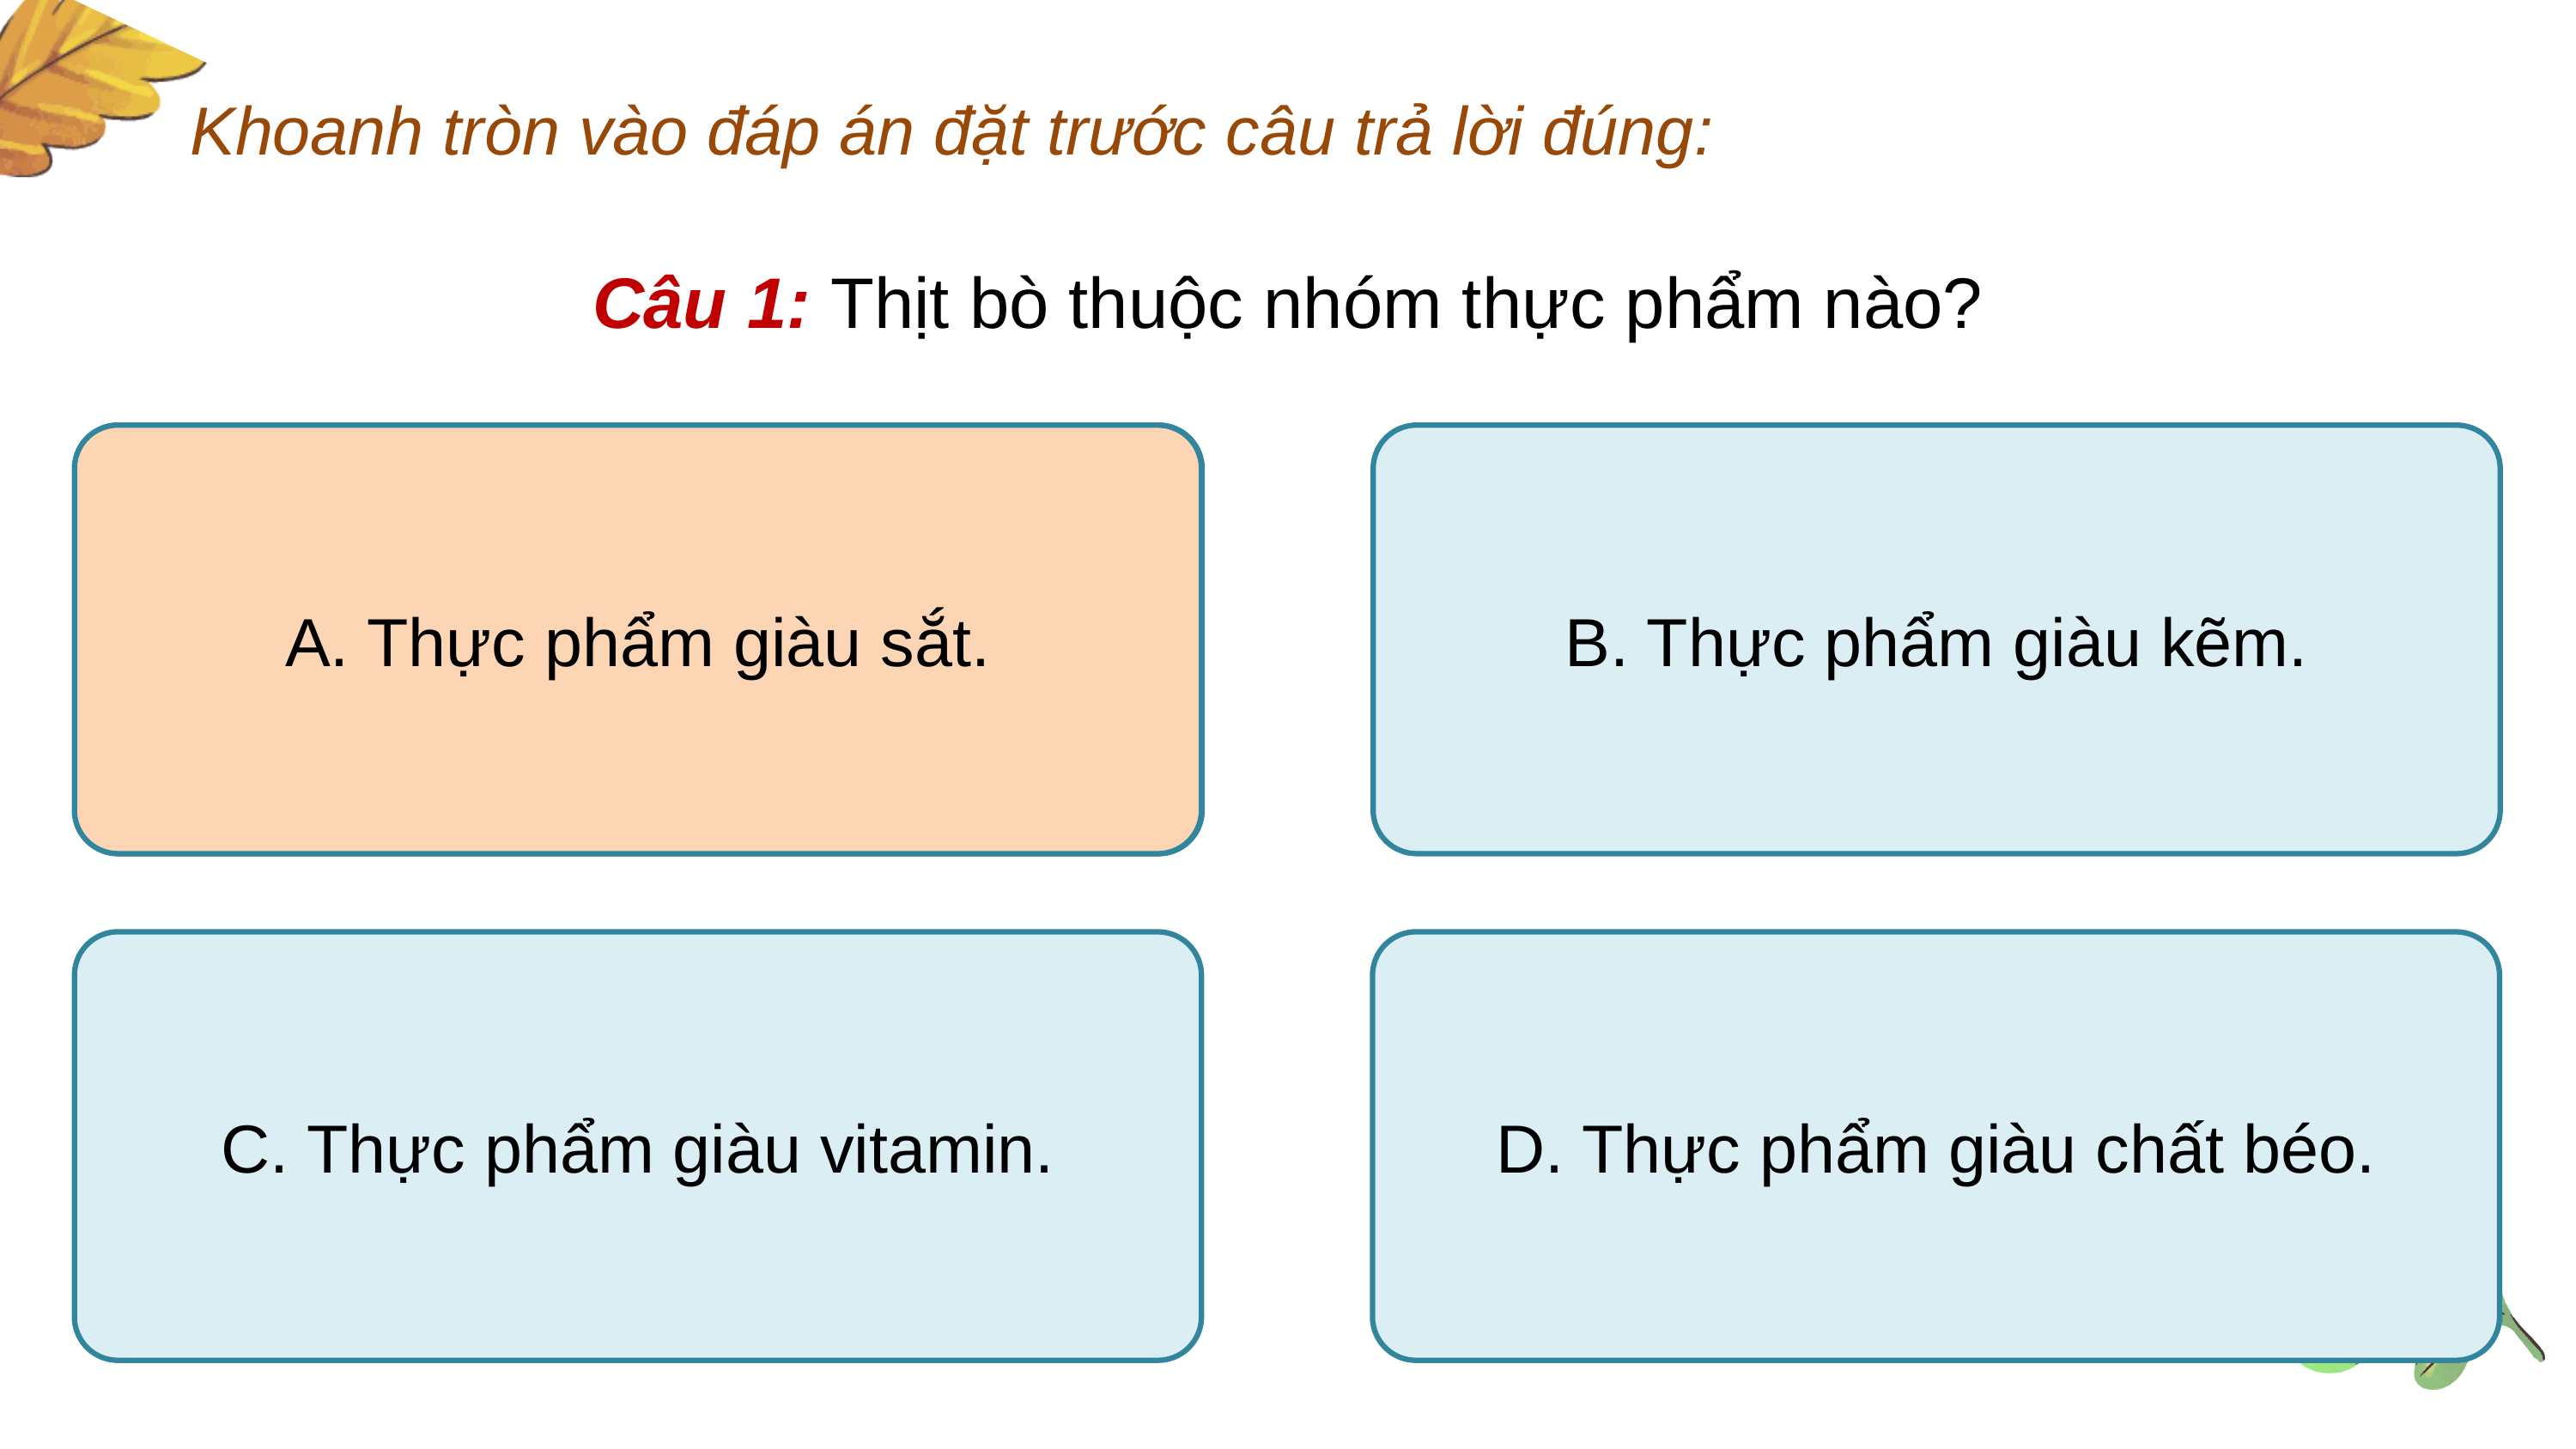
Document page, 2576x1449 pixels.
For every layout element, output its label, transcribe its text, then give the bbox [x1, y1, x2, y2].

text_box Khoanh tròn vào đáp án đặt trước câu trả lời đúng: [177, 80, 1884, 175]
text_box Câu 1: Thịt bò thuộc nhóm thực phẩm nào? [337, 251, 2239, 349]
text_box C. Thực phẩm giàu vitamin. [72, 930, 1204, 1362]
text_box A. Thực phẩm giàu sắt. [72, 423, 1204, 856]
text_box B. Thực phẩm giàu kẽm. [1371, 423, 2502, 856]
text_box D. Thực phẩm giàu chất béo. [1370, 930, 2502, 1362]
text_box [0, 0, 210, 254]
text_box [2293, 1123, 2545, 1390]
